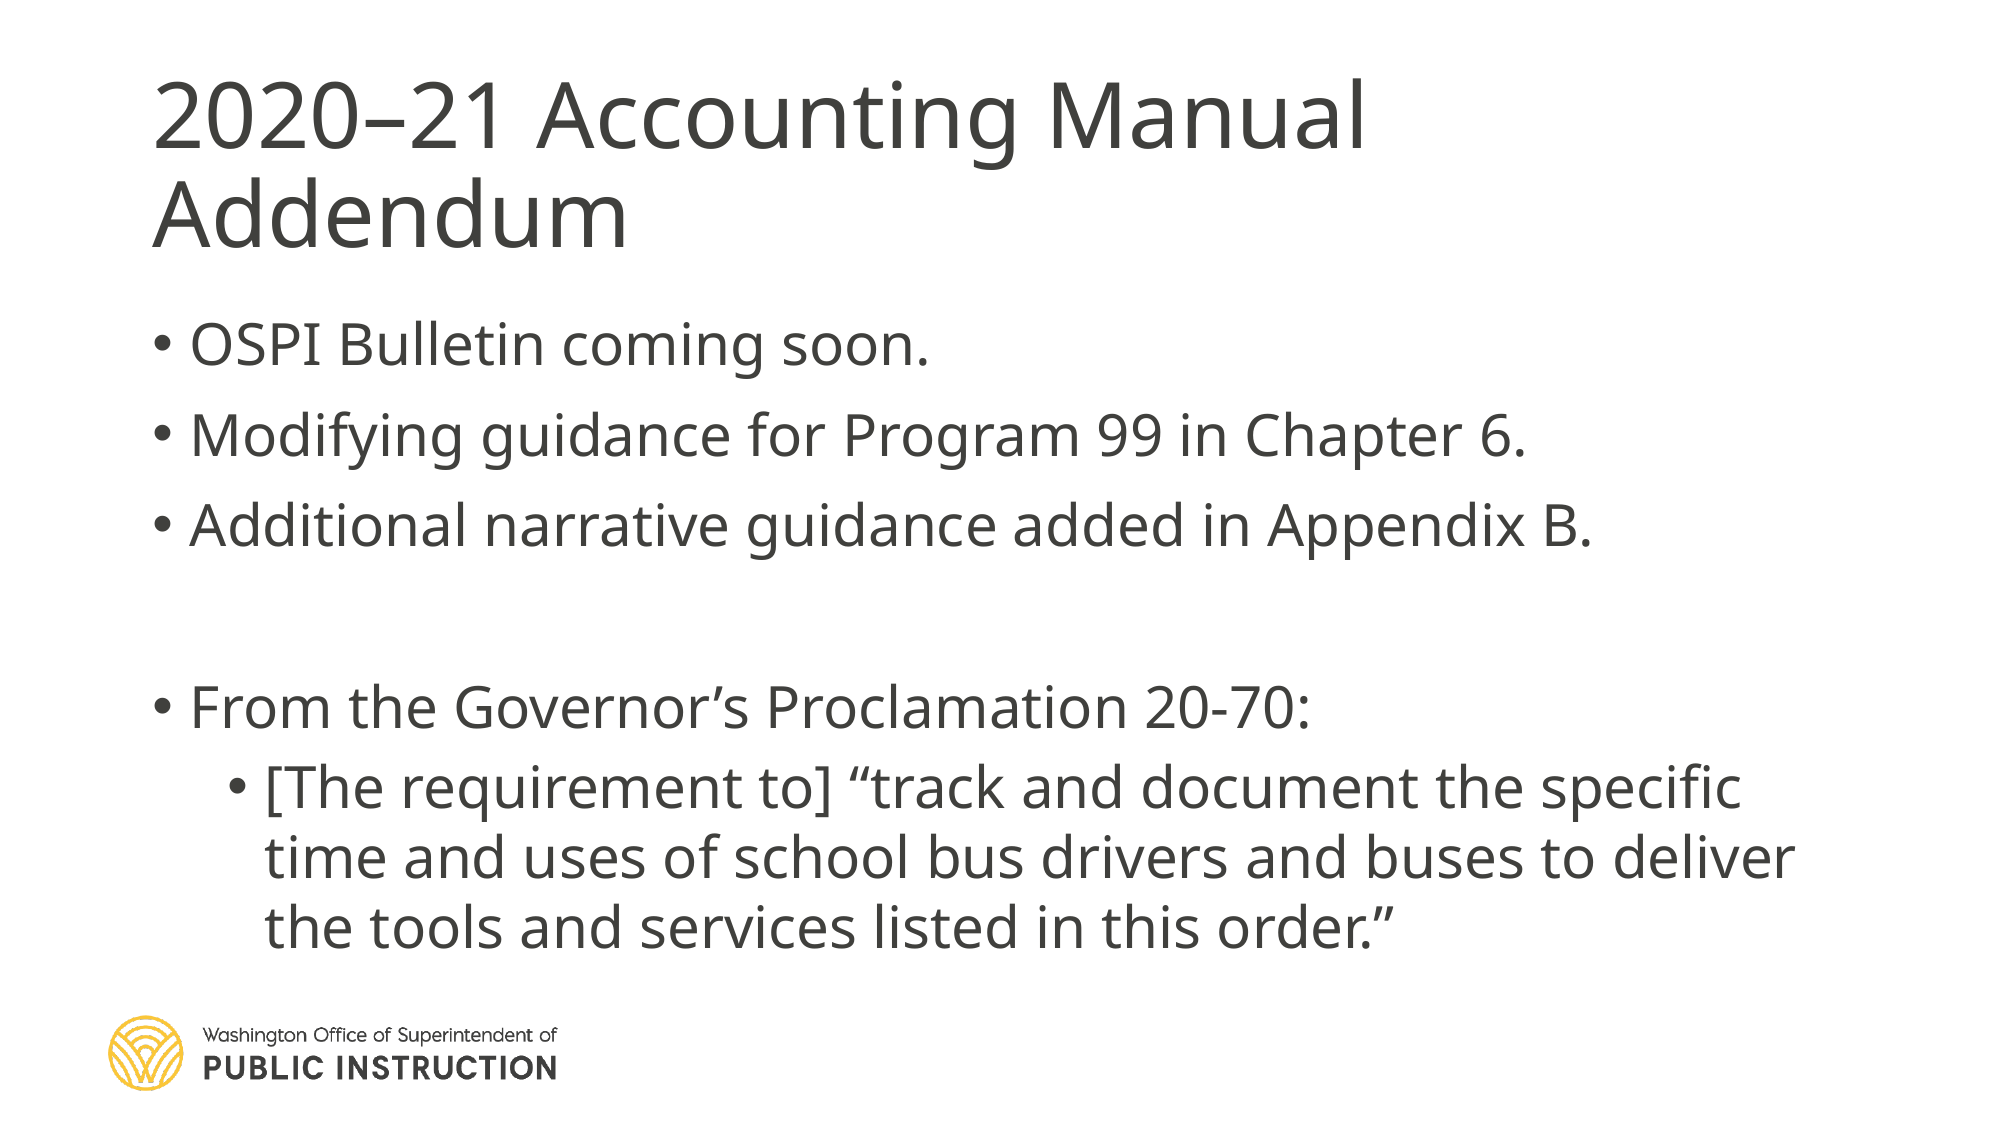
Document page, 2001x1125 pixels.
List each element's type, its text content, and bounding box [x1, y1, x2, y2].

list OSPI Bulletin coming soon. Modifying guidance for Program 99 in Chapter 6. Additional narrative guidance added in Appendix B. From the Governor’s Proclamation 20-70: [The requirement to] “track and document the specific time and uses of school bus drivers and buses to deliver the tools and services listed in this order.” [137, 299, 1863, 998]
picture [108, 1015, 558, 1091]
title 2020–21 Accounting Manual Addendum [137, 59, 1863, 278]
